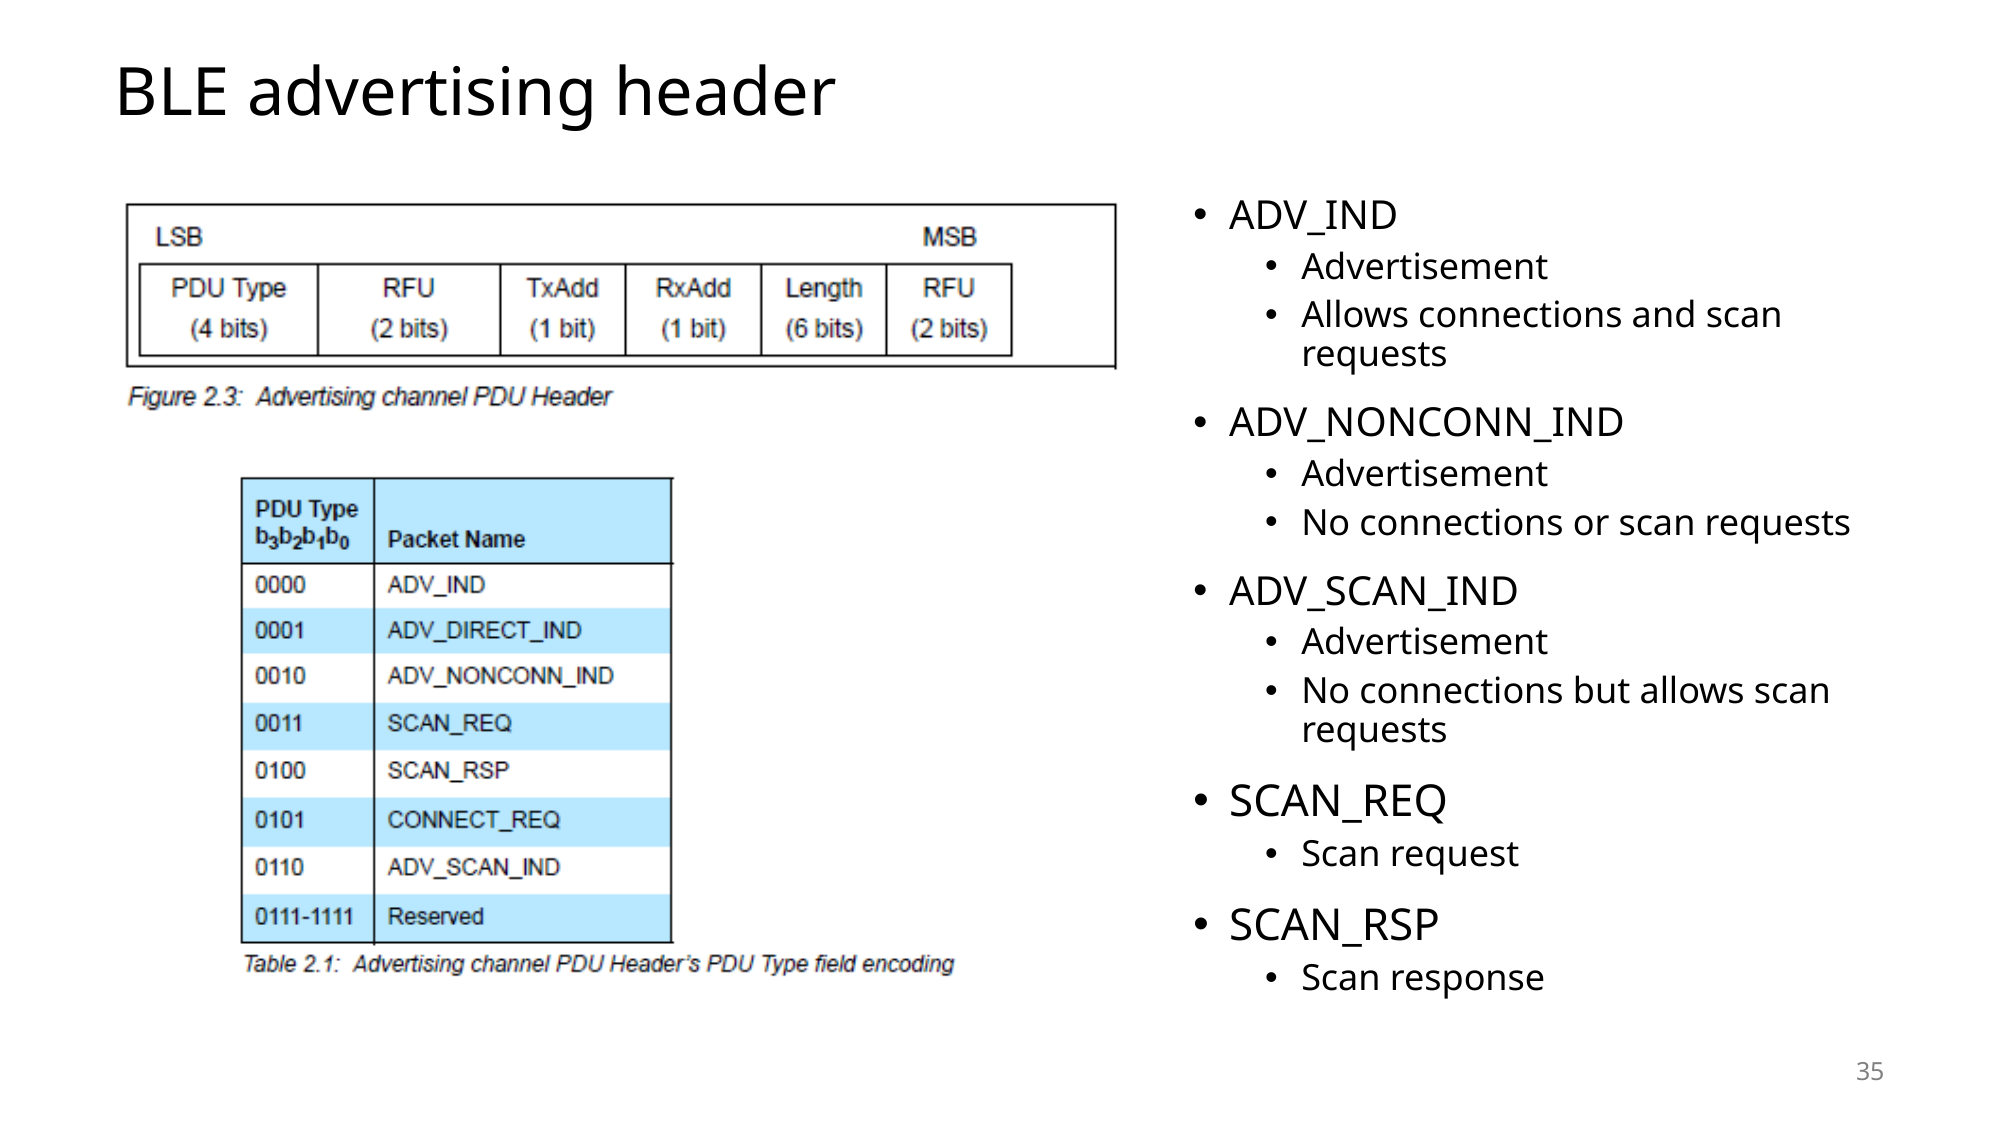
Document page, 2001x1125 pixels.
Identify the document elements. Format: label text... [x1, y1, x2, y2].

picture [99, 187, 1132, 419]
list ADV_IND Advertisement Allows connections and scan requests ADV_NONCONN_IND Advertisement No connections or scan requests ADV_SCAN_IND Advertisement No connections but allows scan requests SCAN_REQ Scan request SCAN_RSP Scan response [1178, 187, 1900, 1013]
picture [211, 455, 977, 997]
title BLE advertising header [99, 37, 1900, 150]
slide_number 35 [1749, 1042, 1900, 1103]
